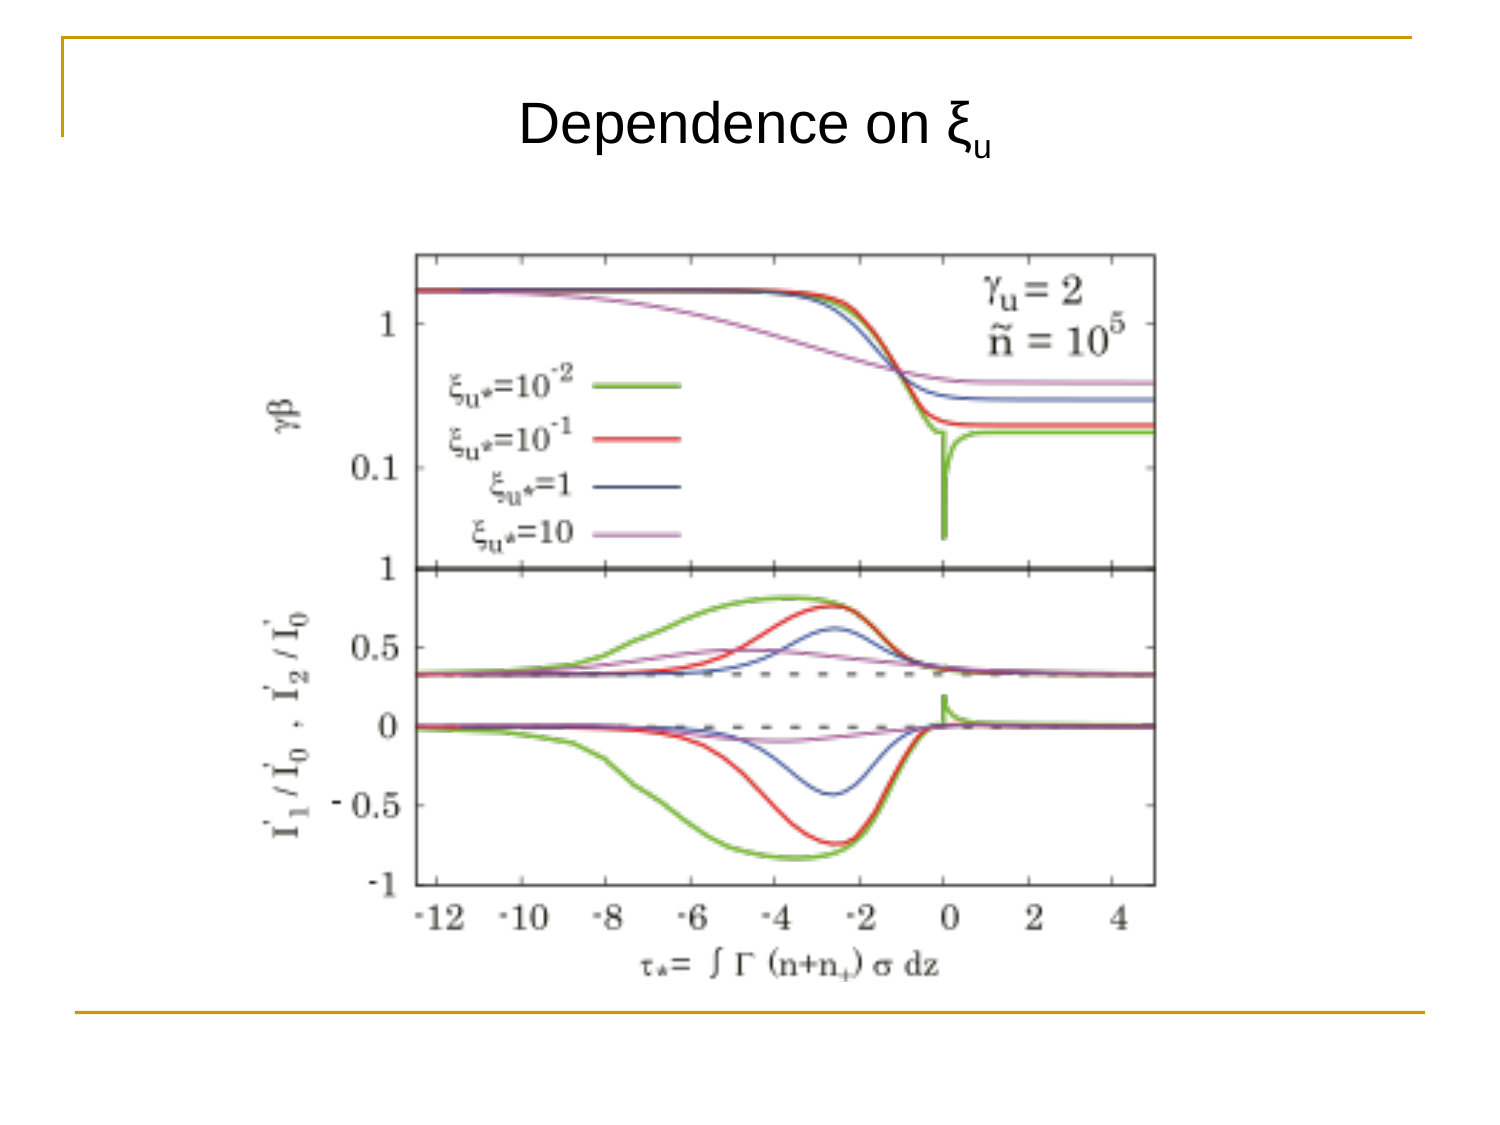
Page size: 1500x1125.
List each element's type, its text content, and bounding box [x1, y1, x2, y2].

text_box Dependence on ξu [336, 78, 1174, 173]
picture [253, 243, 1175, 983]
